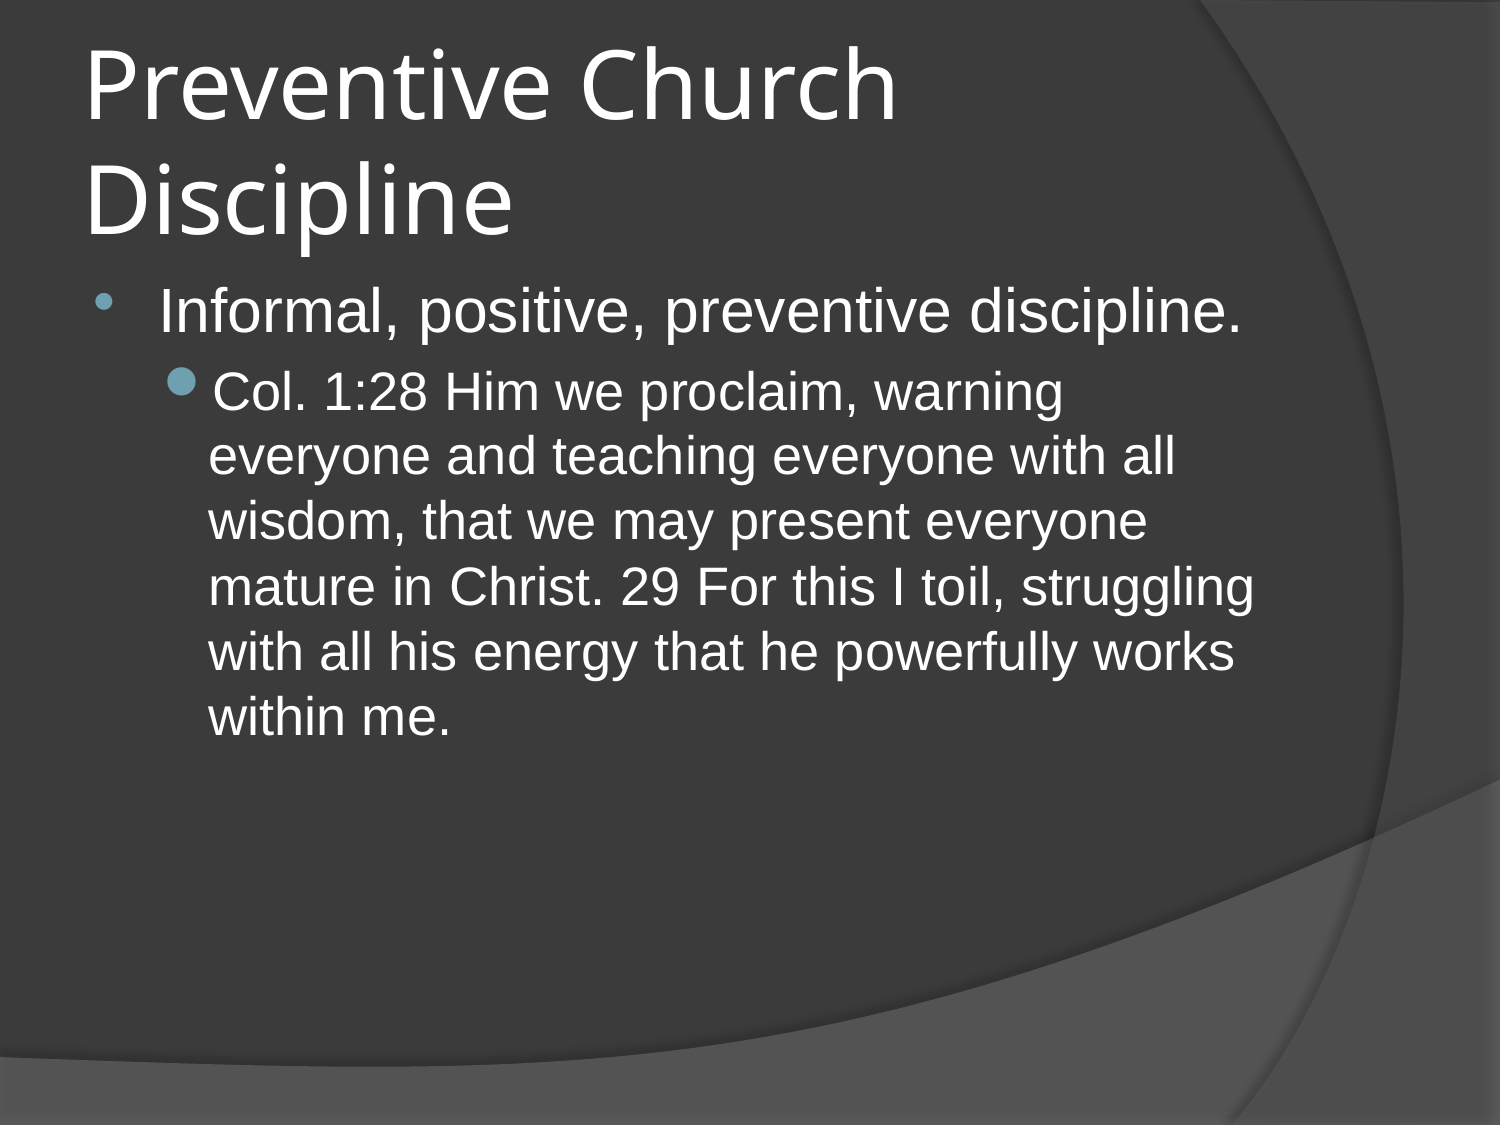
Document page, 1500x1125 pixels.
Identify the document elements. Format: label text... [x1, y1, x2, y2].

title Preventive Church Discipline [75, 45, 1300, 233]
list Informal, positive, preventive discipline. Col. 1:28 Him we proclaim, warning everyone and teaching everyone with all wisdom, that we may present everyone mature in Christ. 29 For this I toil, struggling with all his energy that he powerfully works within me. [75, 262, 1300, 1005]
